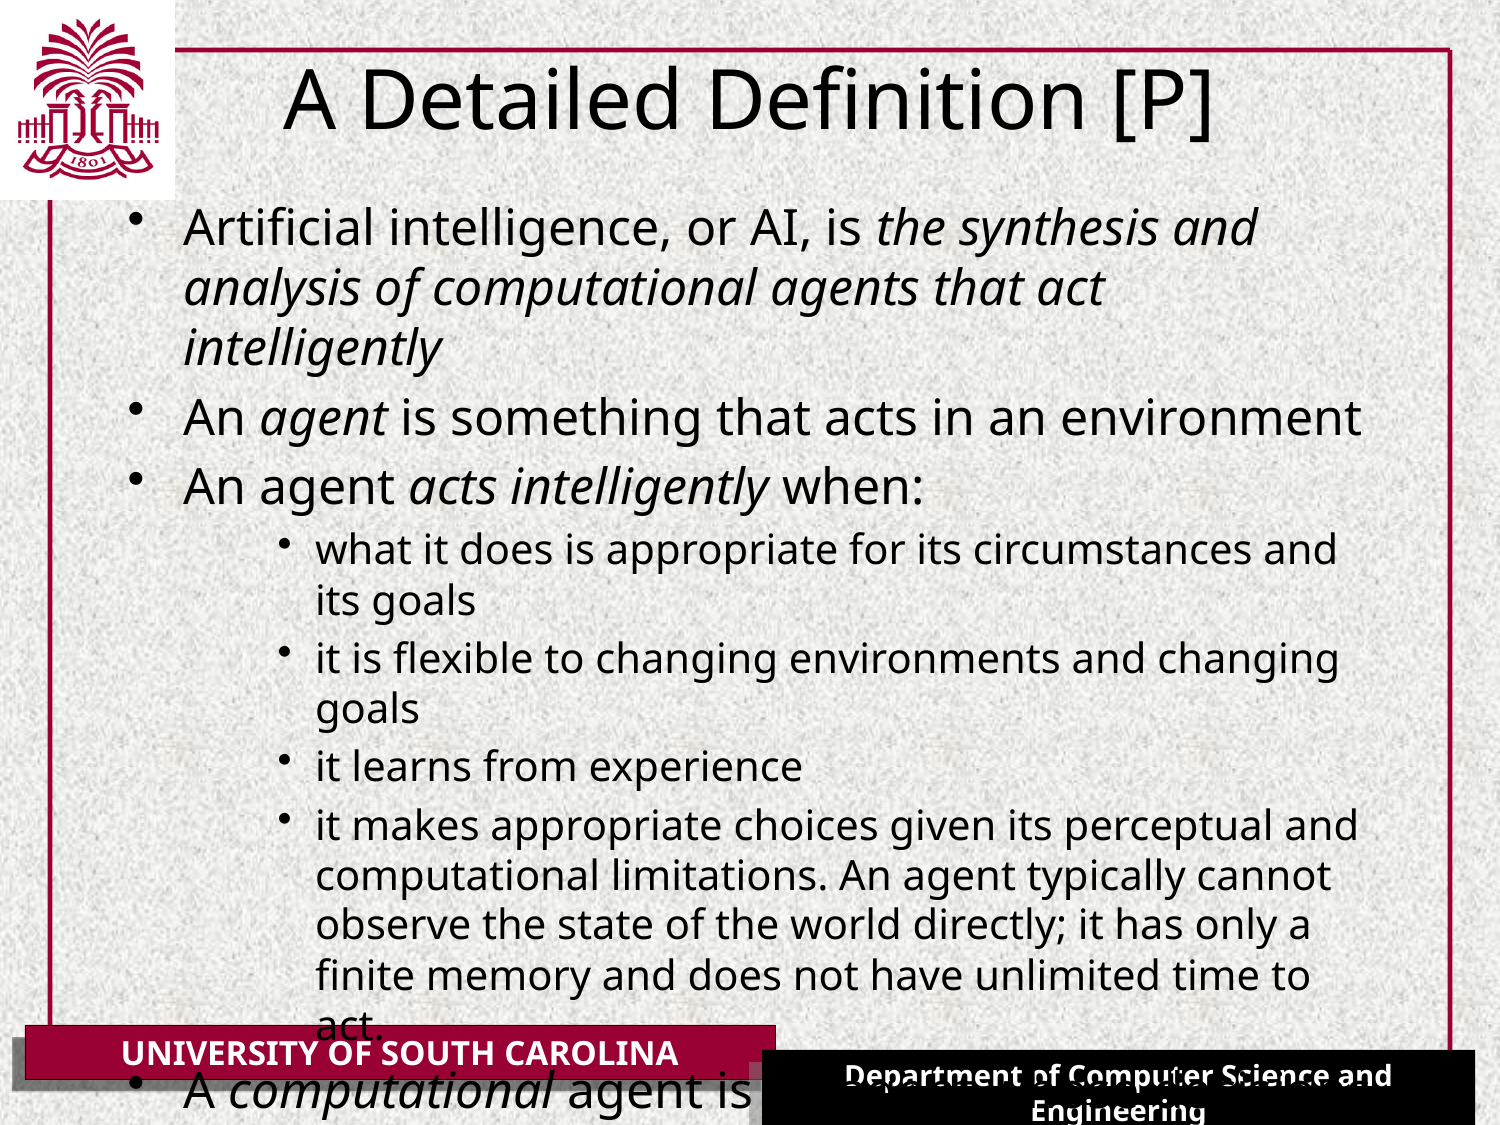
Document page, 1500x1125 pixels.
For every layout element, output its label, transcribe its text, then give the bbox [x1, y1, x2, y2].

picture [0, 0, 1500, 1125]
title A Detailed Definition [P] [112, 37, 1388, 155]
list Artificial intelligence, or AI, is the synthesis and analysis of computational agents that act intelligently An agent is something that acts in an environment An agent acts intelligently when: what it does is appropriate for its circumstances and its goals it is flexible to changing environments and changing goals it learns from experience it makes appropriate choices given its perceptual and computational limitations. An agent typically cannot observe the state of the world directly; it has only a finite memory and does not have unlimited time to act. A computational agent is an agent whose decisions about its actions can be explained in terms of computation [112, 187, 1388, 988]
picture [13, 1038, 749, 1091]
